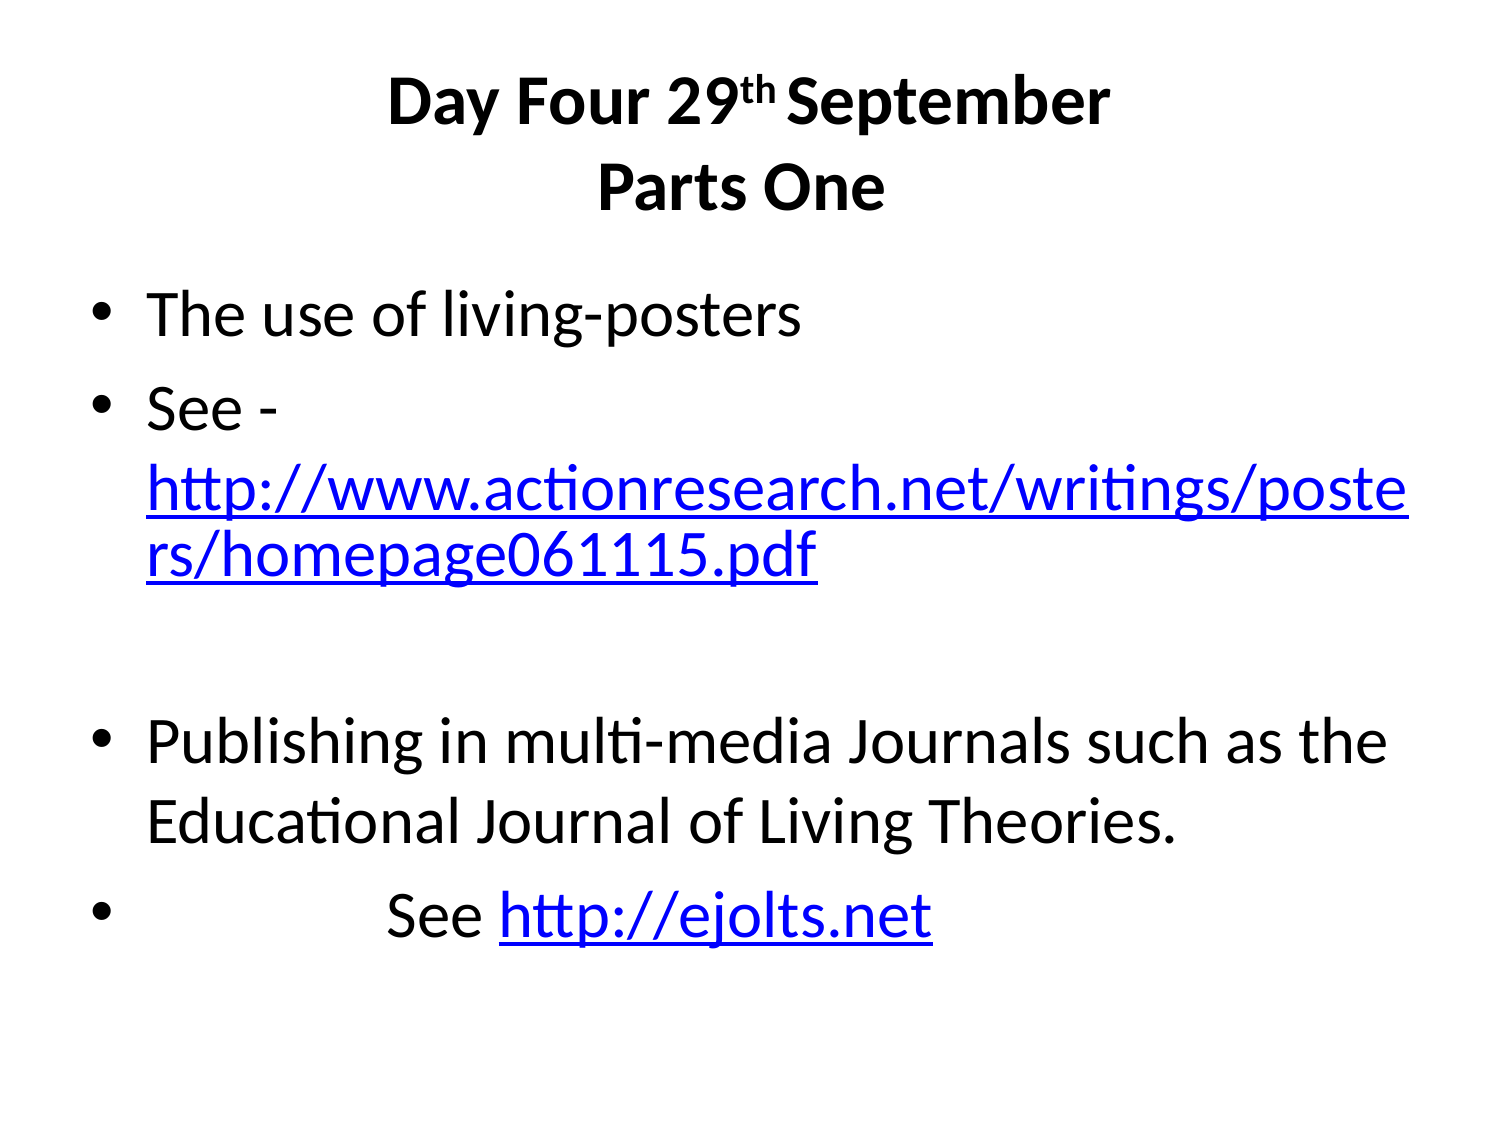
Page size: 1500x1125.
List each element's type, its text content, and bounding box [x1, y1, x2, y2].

list The use of living-posters See - http://www.actionresearch.net/writings/posters/homepage061115.pdf Publishing in multi-media Journals such as the Educational Journal of Living Theories. See http://ejolts.net [75, 262, 1425, 1005]
title Day Four 29th September Parts One [75, 45, 1425, 233]
